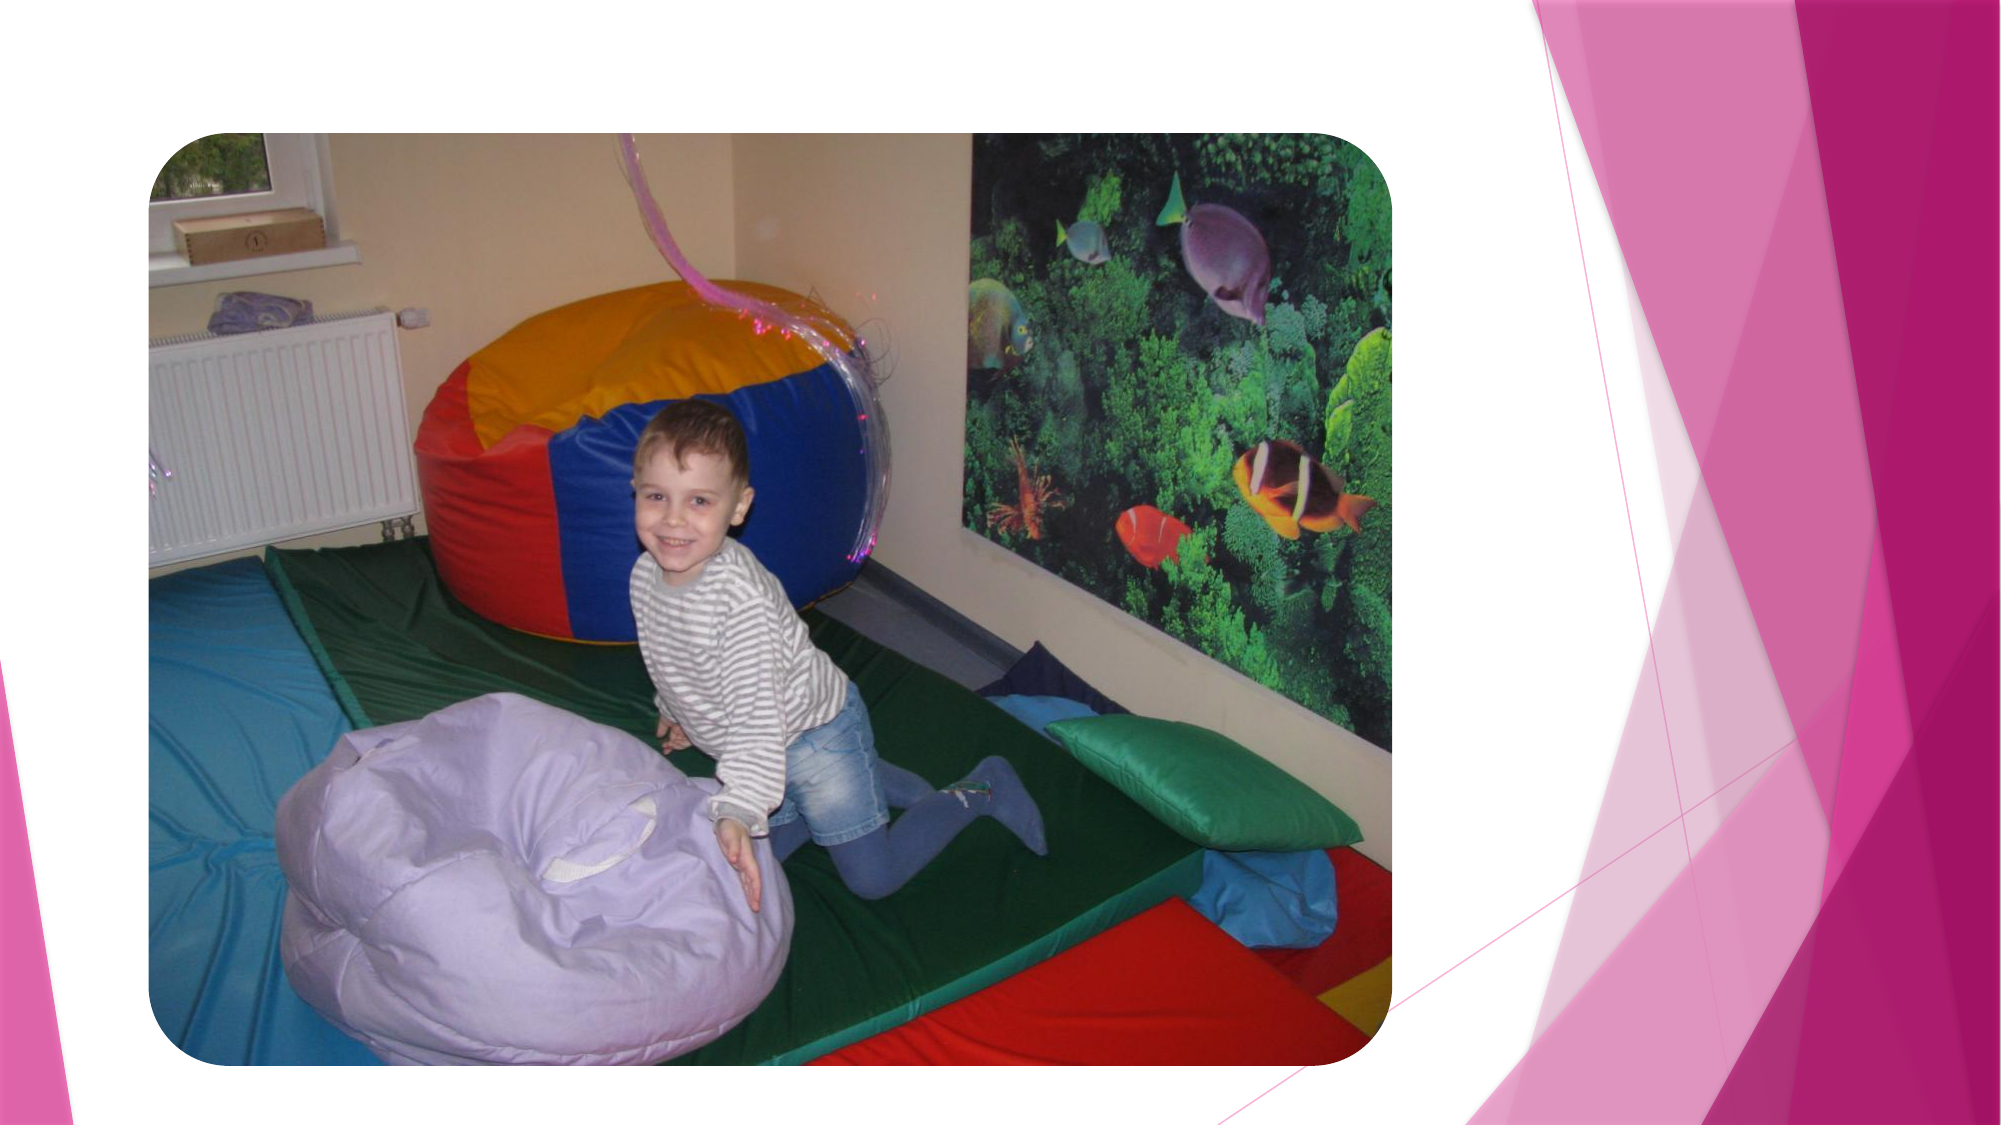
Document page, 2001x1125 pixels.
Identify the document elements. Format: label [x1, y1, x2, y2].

picture [148, 132, 1393, 1067]
